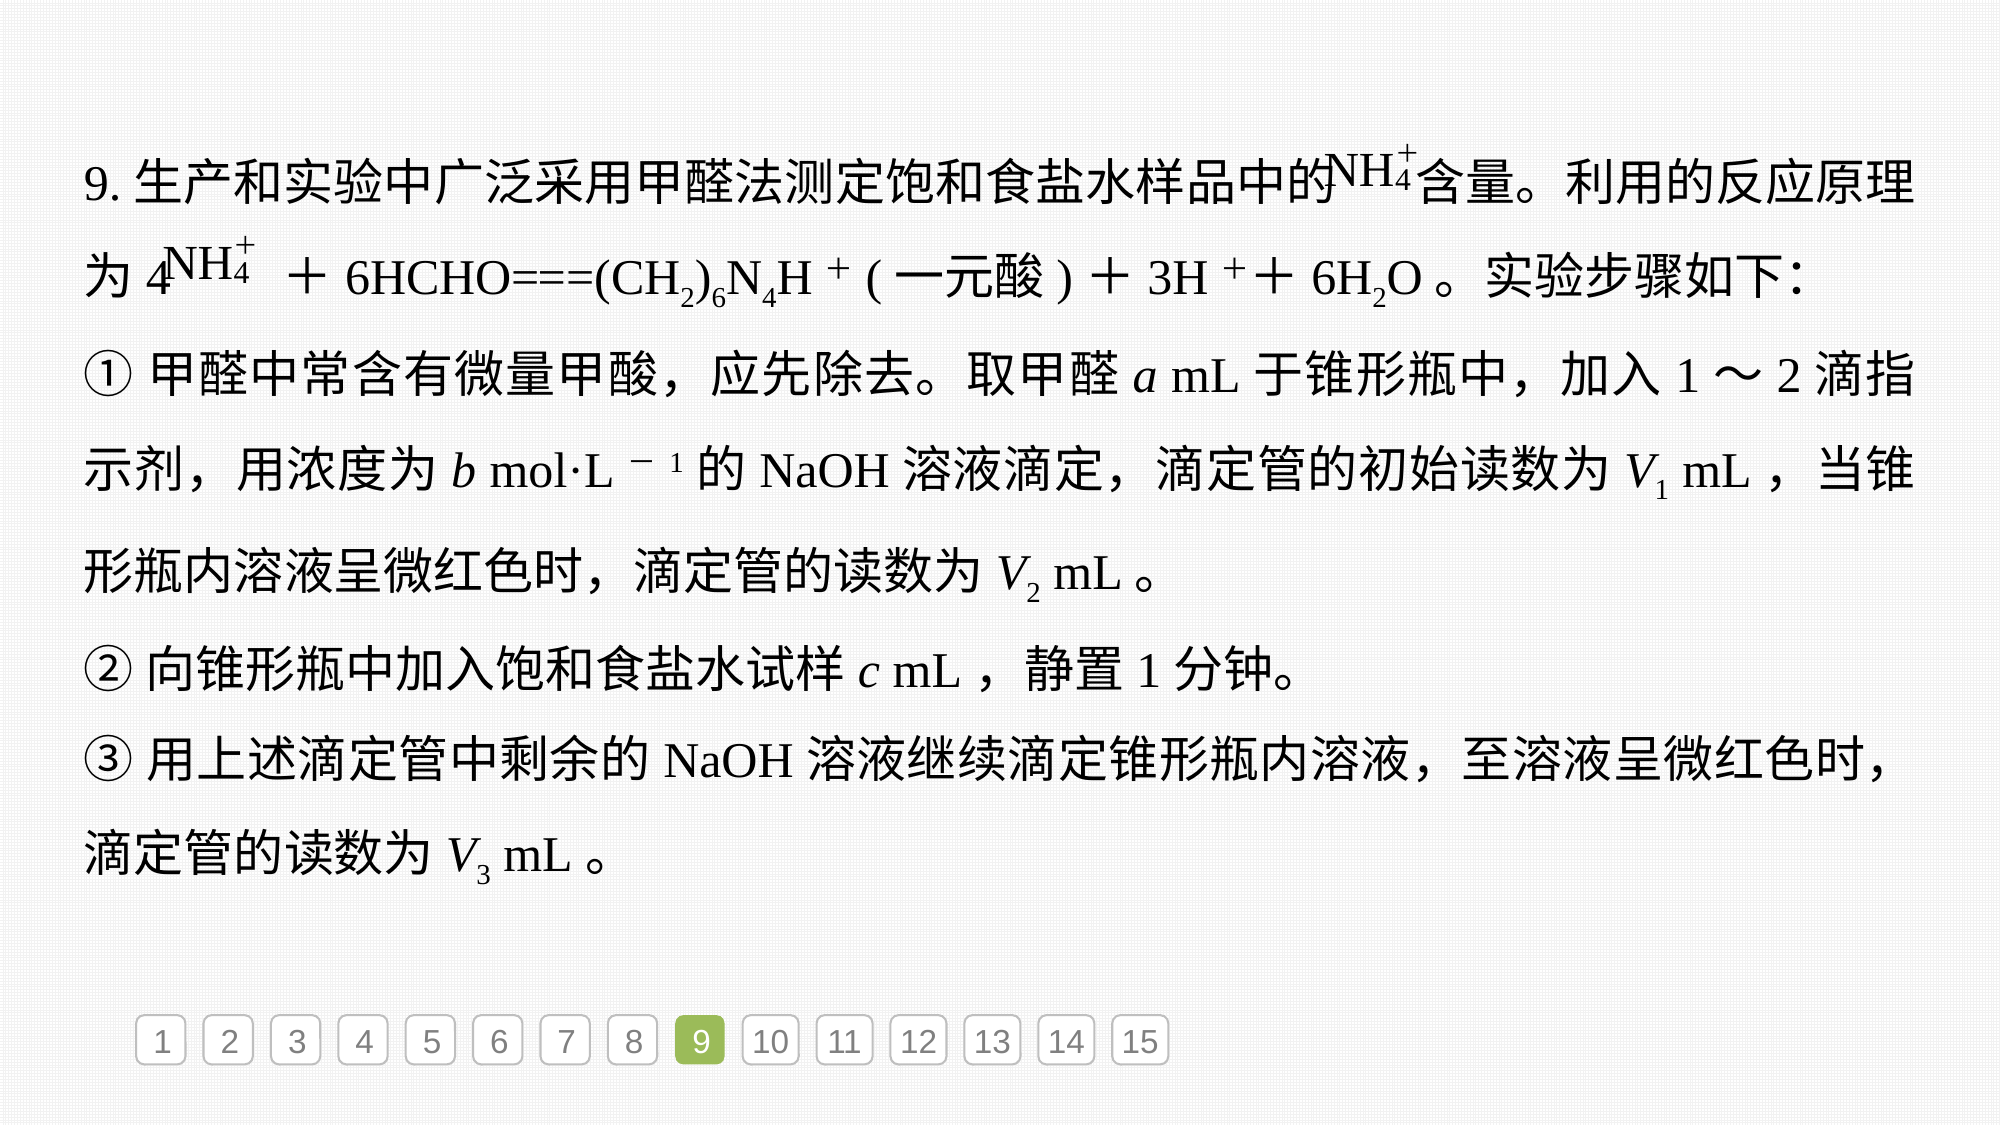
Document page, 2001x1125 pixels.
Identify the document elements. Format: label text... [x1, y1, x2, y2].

text_box 10 [741, 1014, 800, 1066]
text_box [162, 230, 369, 355]
text_box 2 [202, 1014, 254, 1066]
text_box 15 [1111, 1014, 1170, 1066]
text_box 4 [337, 1014, 389, 1066]
text_box 1 [135, 1014, 187, 1066]
text_box 6 [472, 1014, 524, 1066]
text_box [1323, 137, 1531, 262]
text_box 8 [606, 1014, 659, 1066]
text_box 14 [1037, 1014, 1096, 1066]
text_box 7 [539, 1014, 591, 1066]
text_box 9 [675, 1015, 725, 1065]
text_box 5 [404, 1014, 457, 1066]
text_box 11 [815, 1014, 874, 1066]
text_box 13 [963, 1014, 1022, 1066]
text_box 9.生产和实验中广泛采用甲醛法测定饱和食盐水样品中的 含量。利用的反应原理为4 ＋6HCHO===(CH2)6N4H＋(一元酸)＋3H＋＋6H2O。实验步骤如下： ①甲醛中常含有微量甲酸，应先除去。取甲醛a mL于锥形瓶中，加入1～2滴指示剂，用浓度为b mol·L－1的NaOH溶液滴定，滴定管的初始读数为V1 mL，当锥形瓶内溶液呈微红色时，滴定管的读数为V2 mL。 ②向锥形瓶中加入饱和食盐水试样c mL，静置1分钟。 ③用上述滴定管中剩余的NaOH溶液继续滴定锥形瓶内溶液，至溶液呈微红色时，滴定管的读数为V3 mL。 [63, 110, 1936, 901]
text_box 12 [889, 1014, 948, 1066]
text_box 3 [269, 1014, 322, 1066]
